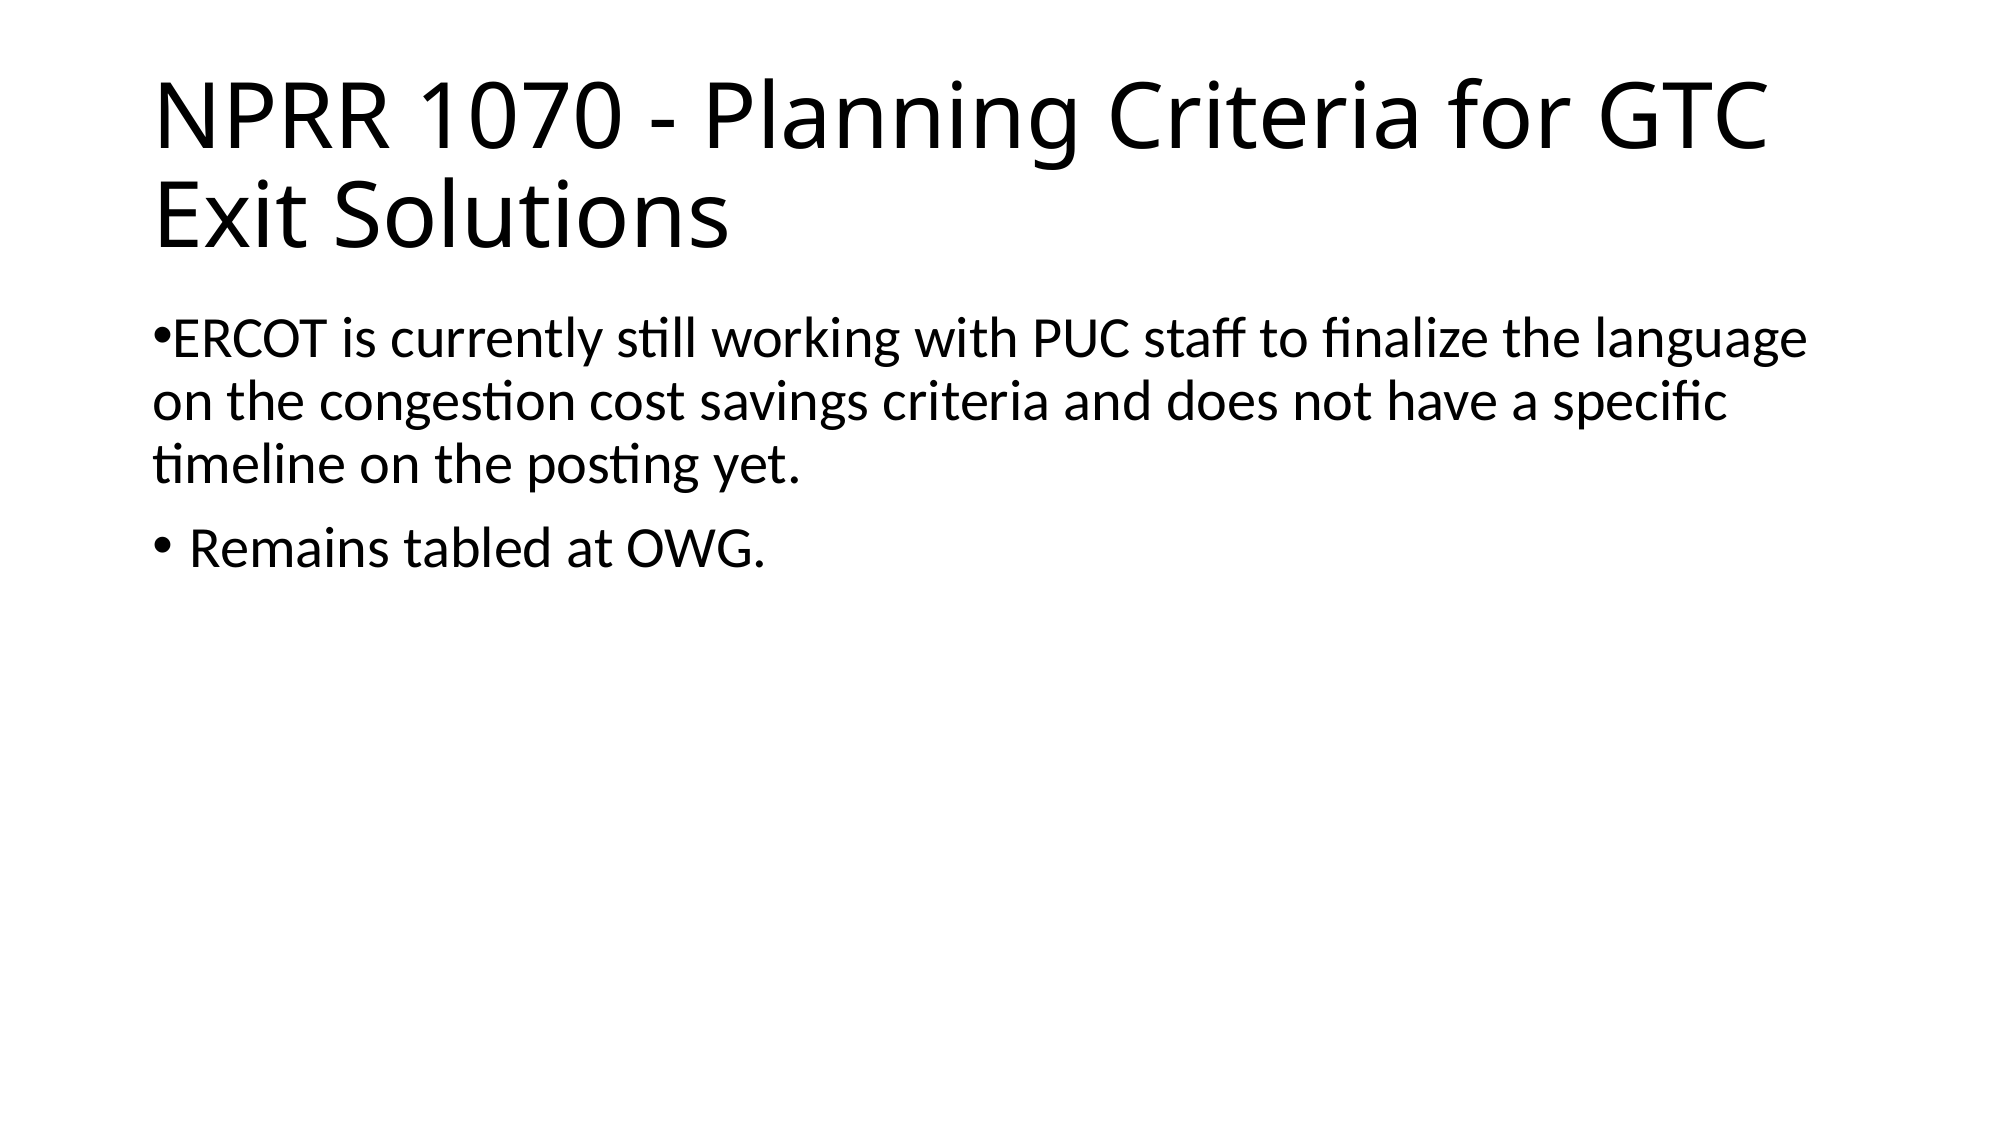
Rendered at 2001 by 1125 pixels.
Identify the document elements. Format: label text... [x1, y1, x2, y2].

title NPRR 1070 - Planning Criteria for GTC Exit Solutions [137, 59, 1863, 278]
list ERCOT is currently still working with PUC staff to finalize the language on the congestion cost savings criteria and does not have a specific timeline on the posting yet. Remains tabled at OWG. [137, 299, 1863, 1014]
